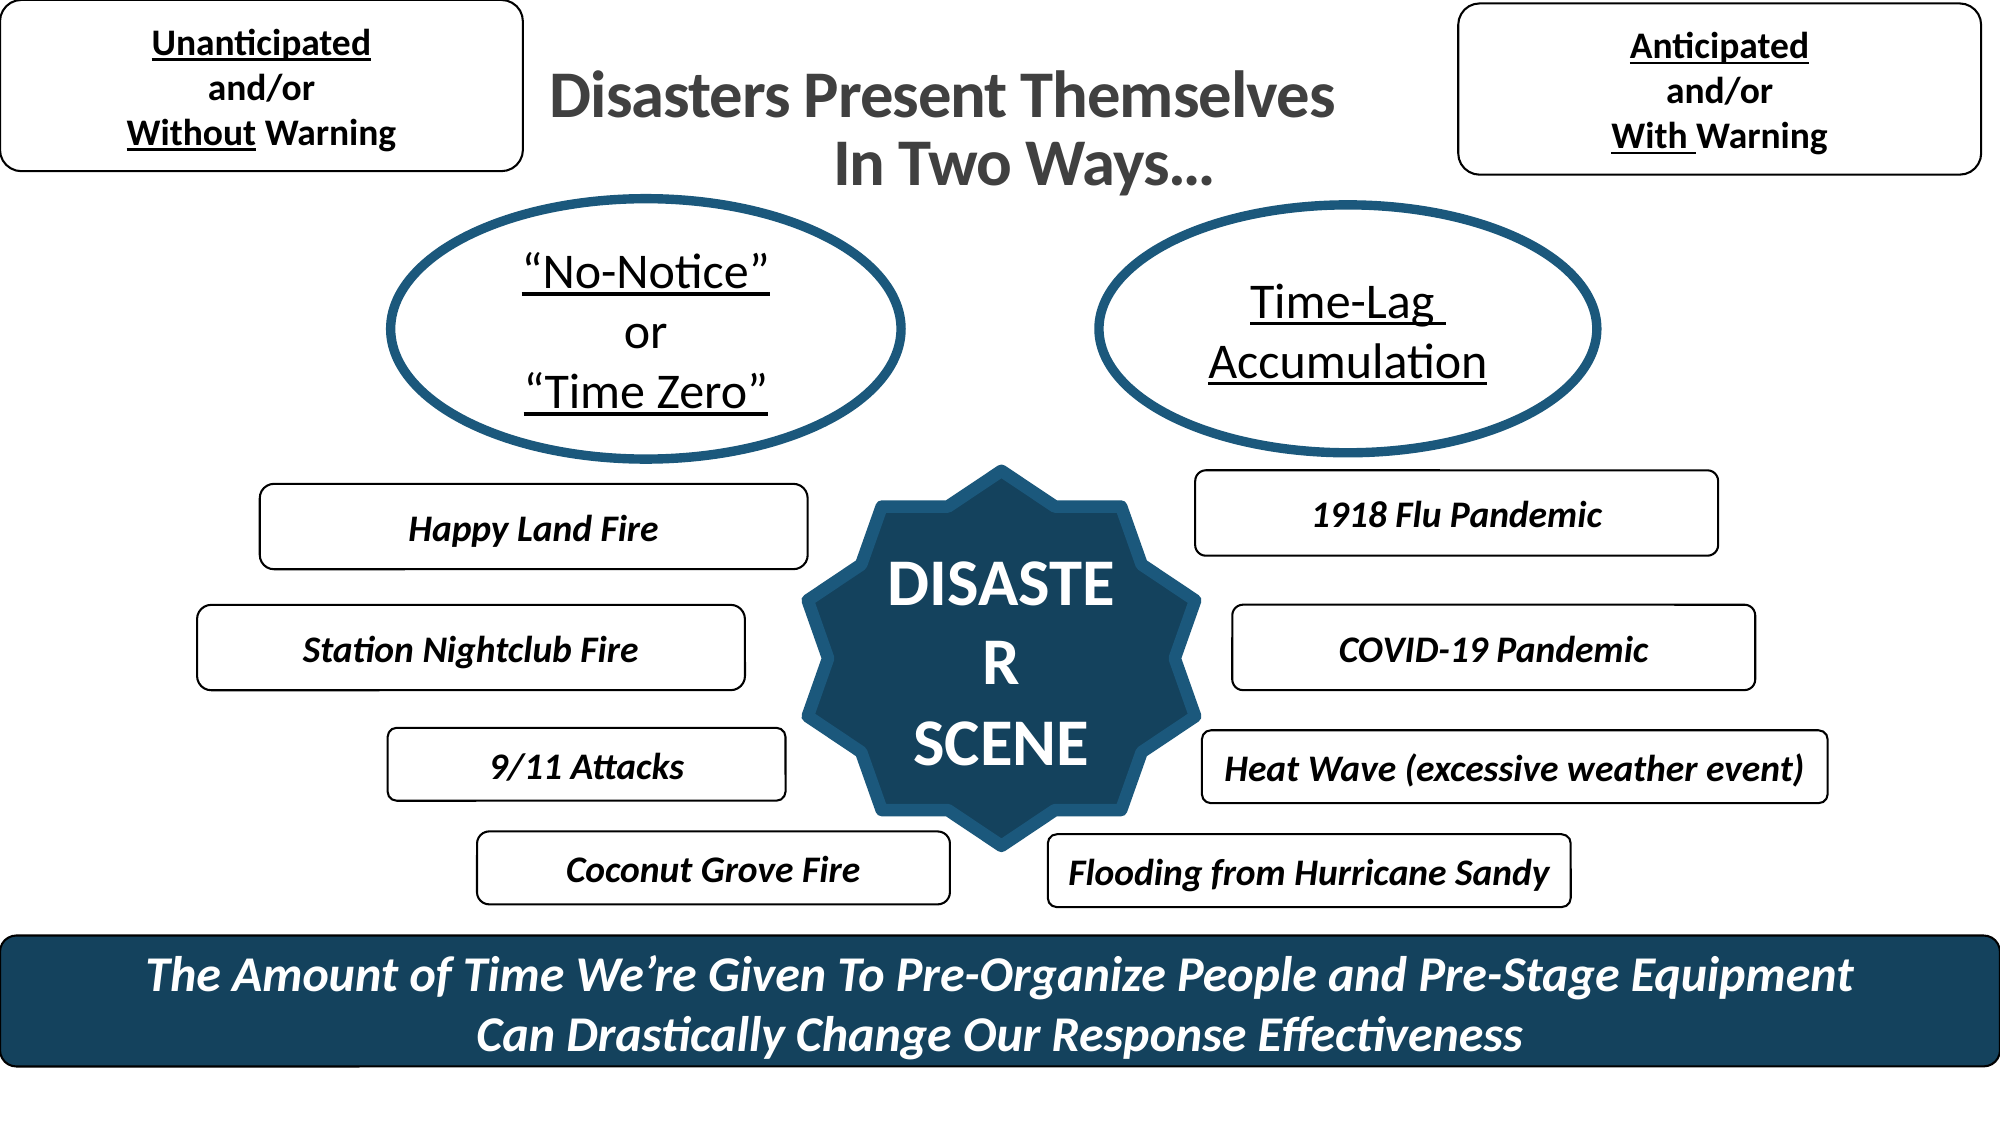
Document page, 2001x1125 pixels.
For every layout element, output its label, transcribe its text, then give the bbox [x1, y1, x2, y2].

text_box Anticipated and/or With Warning [1458, 3, 1982, 175]
text_box Disaster Scene [806, 469, 1197, 847]
text_box 9/11 Attacks [387, 727, 786, 801]
text_box Flooding from Hurricane Sandy [1047, 834, 1571, 908]
text_box Unanticipated and/or Without Warning [0, 0, 523, 172]
text_box Station Nightclub Fire [197, 604, 745, 691]
text_box Happy Land Fire [259, 483, 808, 570]
text_box The Amount of Time We’re Given To Pre-Organize People and Pre-Stage Equipment Can Drastically Change Our Response Effectiveness [0, 935, 2000, 1067]
text_box “No-Notice” or “Time Zero” [390, 198, 902, 460]
text_box Time-Lag Accumulation [1098, 204, 1597, 453]
text_box 1918 Flu Pandemic [1195, 470, 1719, 556]
text_box COVID-19 Pandemic [1232, 604, 1756, 691]
title Disasters Present Themselves In Two Ways… [362, 37, 1538, 225]
text_box Coconut Grove Fire [476, 831, 950, 905]
text_box Heat Wave (excessive weather event) [1201, 730, 1828, 804]
